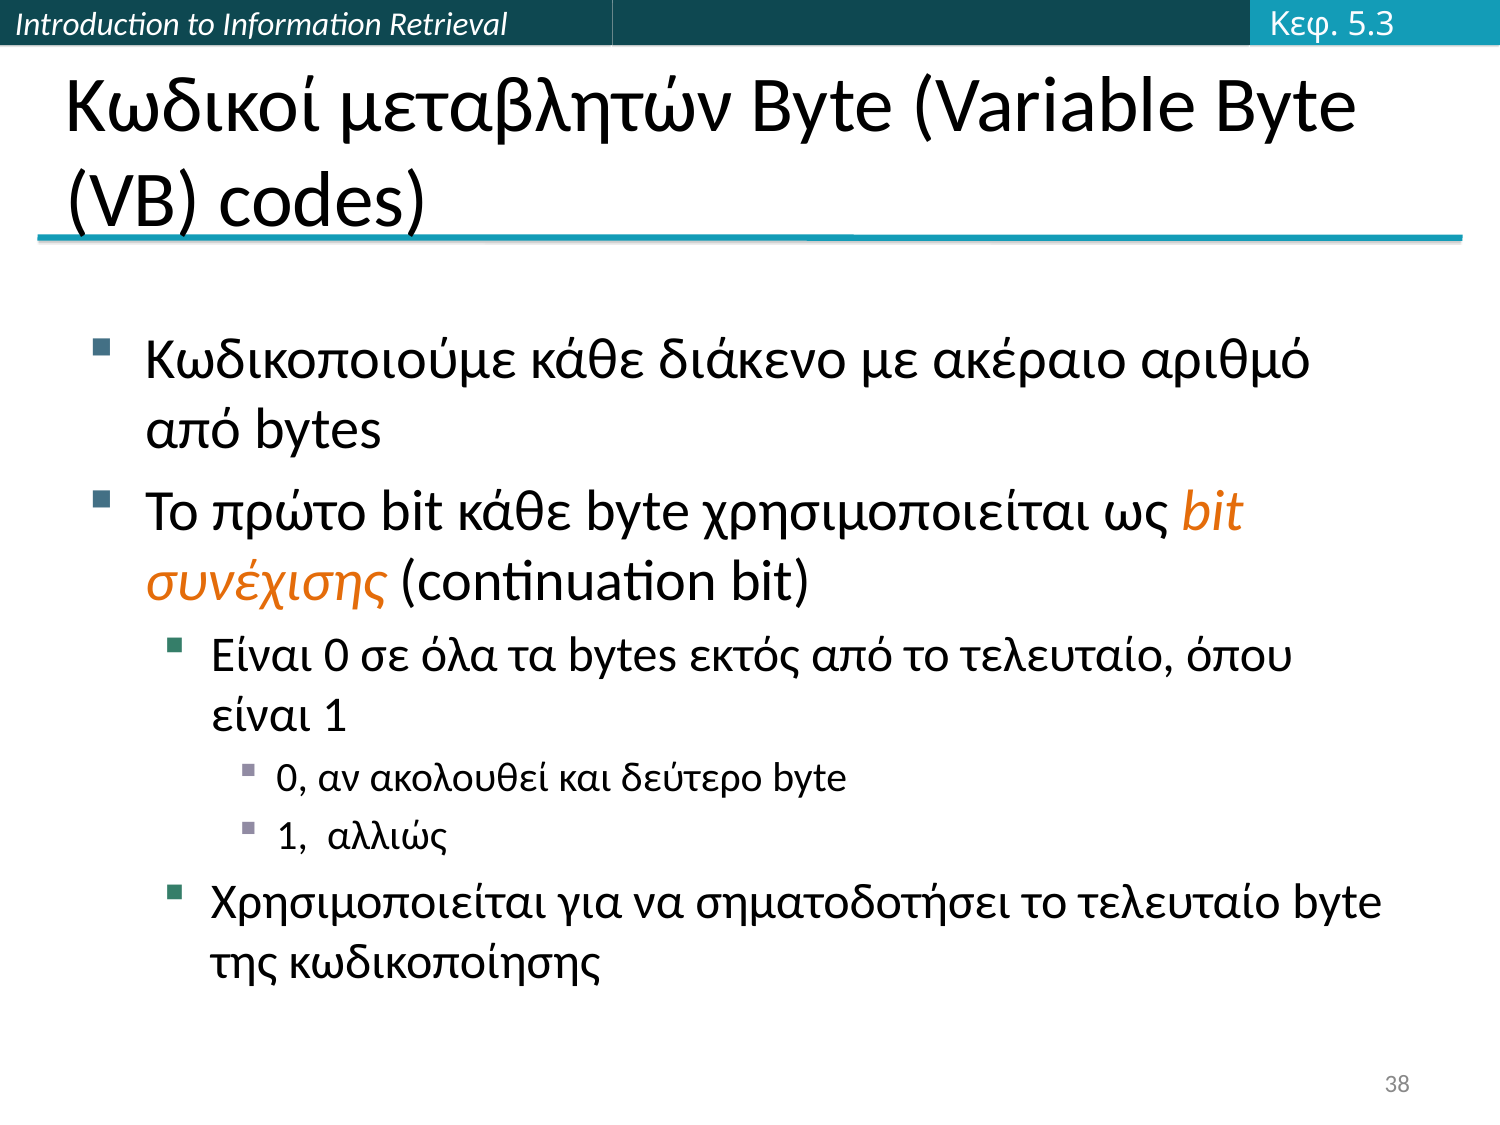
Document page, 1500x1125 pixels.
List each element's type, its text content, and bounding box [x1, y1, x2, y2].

title Κωδικοί μεταβλητών Byte (Variable Byte (VB) codes) [49, 44, 1426, 251]
list Κωδικοποιούμε κάθε διάκενο με ακέραιο αριθμό από bytes Το πρώτο bit κάθε byte χρησιμοποιείται ως bit συνέχισης (continuation bit) Είναι 0 σε όλα τα bytes εκτός από το τελευταίο, όπου είναι 1 0, αν ακολουθεί και δεύτερο byte 1, αλλιώς Χρησιμοποιείται για να σηματοδοτήσει το τελευταίο byte της κωδικοποίησης [73, 312, 1408, 951]
slide_number 38 [1074, 1062, 1425, 1103]
text_box Κεφ. 5.3 [1254, 0, 1410, 50]
